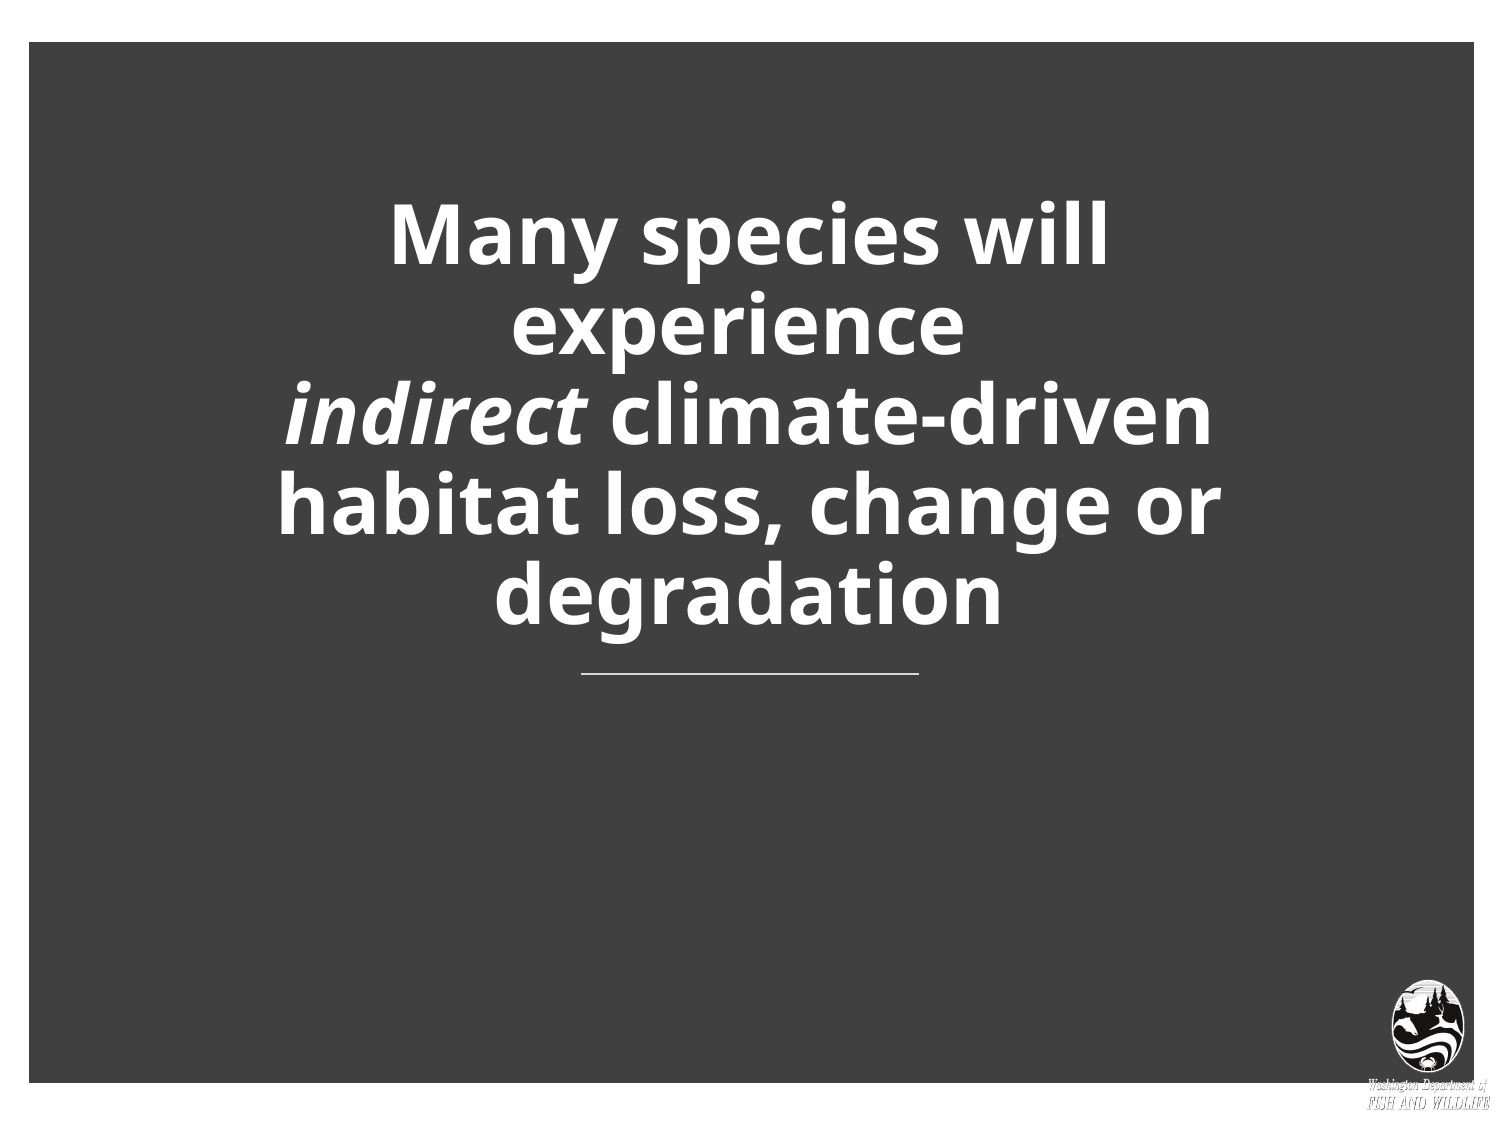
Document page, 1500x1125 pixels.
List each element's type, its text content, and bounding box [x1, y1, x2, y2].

text_box [0, 0, 1500, 1125]
text_box [39, 52, 1464, 1073]
picture [1366, 979, 1490, 1110]
title Many species will experience indirect climate-driven habitat loss, change or degradation [187, 184, 1313, 650]
